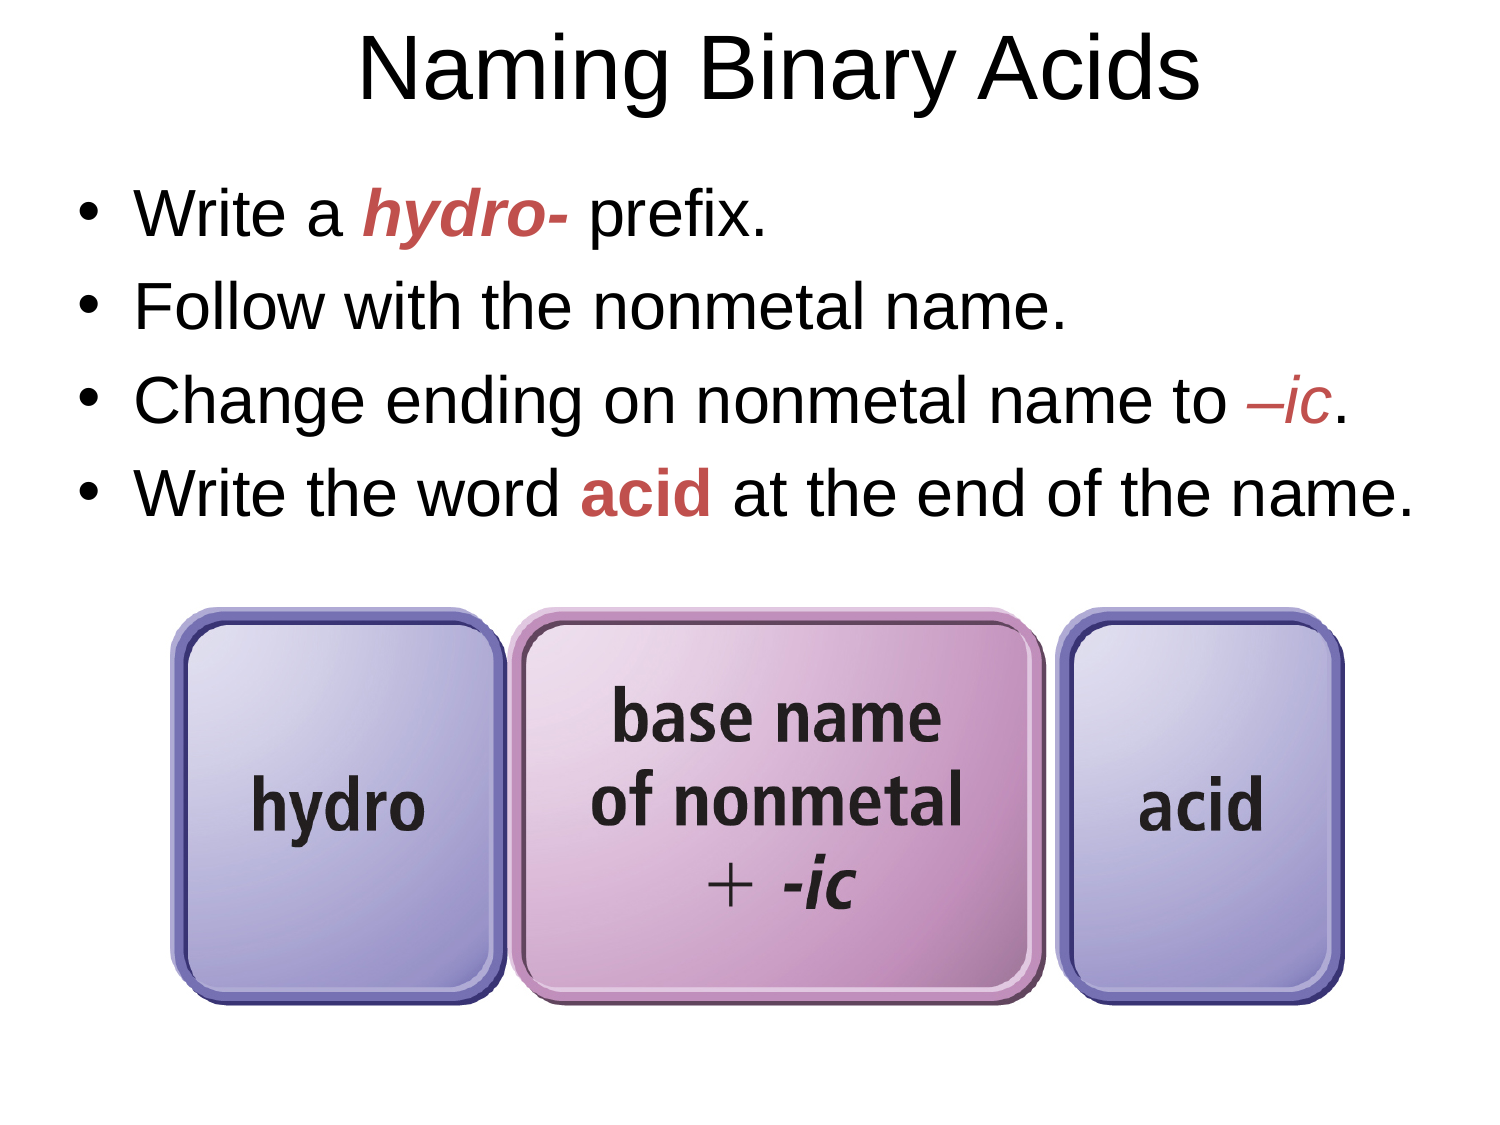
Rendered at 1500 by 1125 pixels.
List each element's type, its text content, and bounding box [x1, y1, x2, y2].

picture [164, 602, 1349, 1007]
list Write a hydro- prefix. Follow with the nonmetal name. Change ending on nonmetal name to –ic. Write the word acid at the end of the name. [62, 162, 1449, 630]
title Naming Binary Acids [0, 0, 1500, 203]
